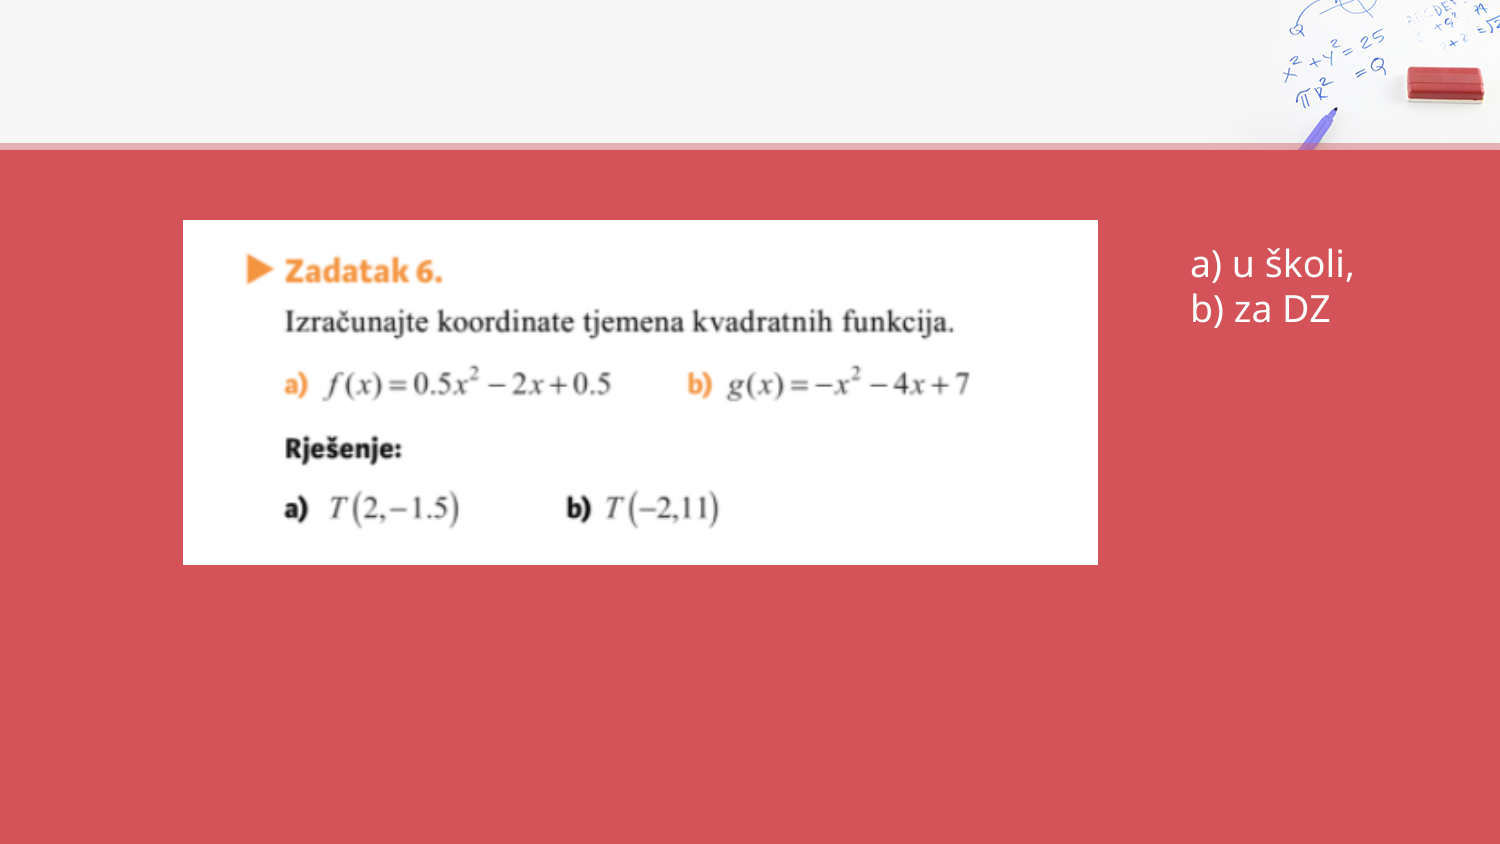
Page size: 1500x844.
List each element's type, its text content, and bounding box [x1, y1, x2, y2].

text_box a) u školi, b) za DZ [1175, 232, 1400, 338]
picture [0, 0, 1500, 844]
